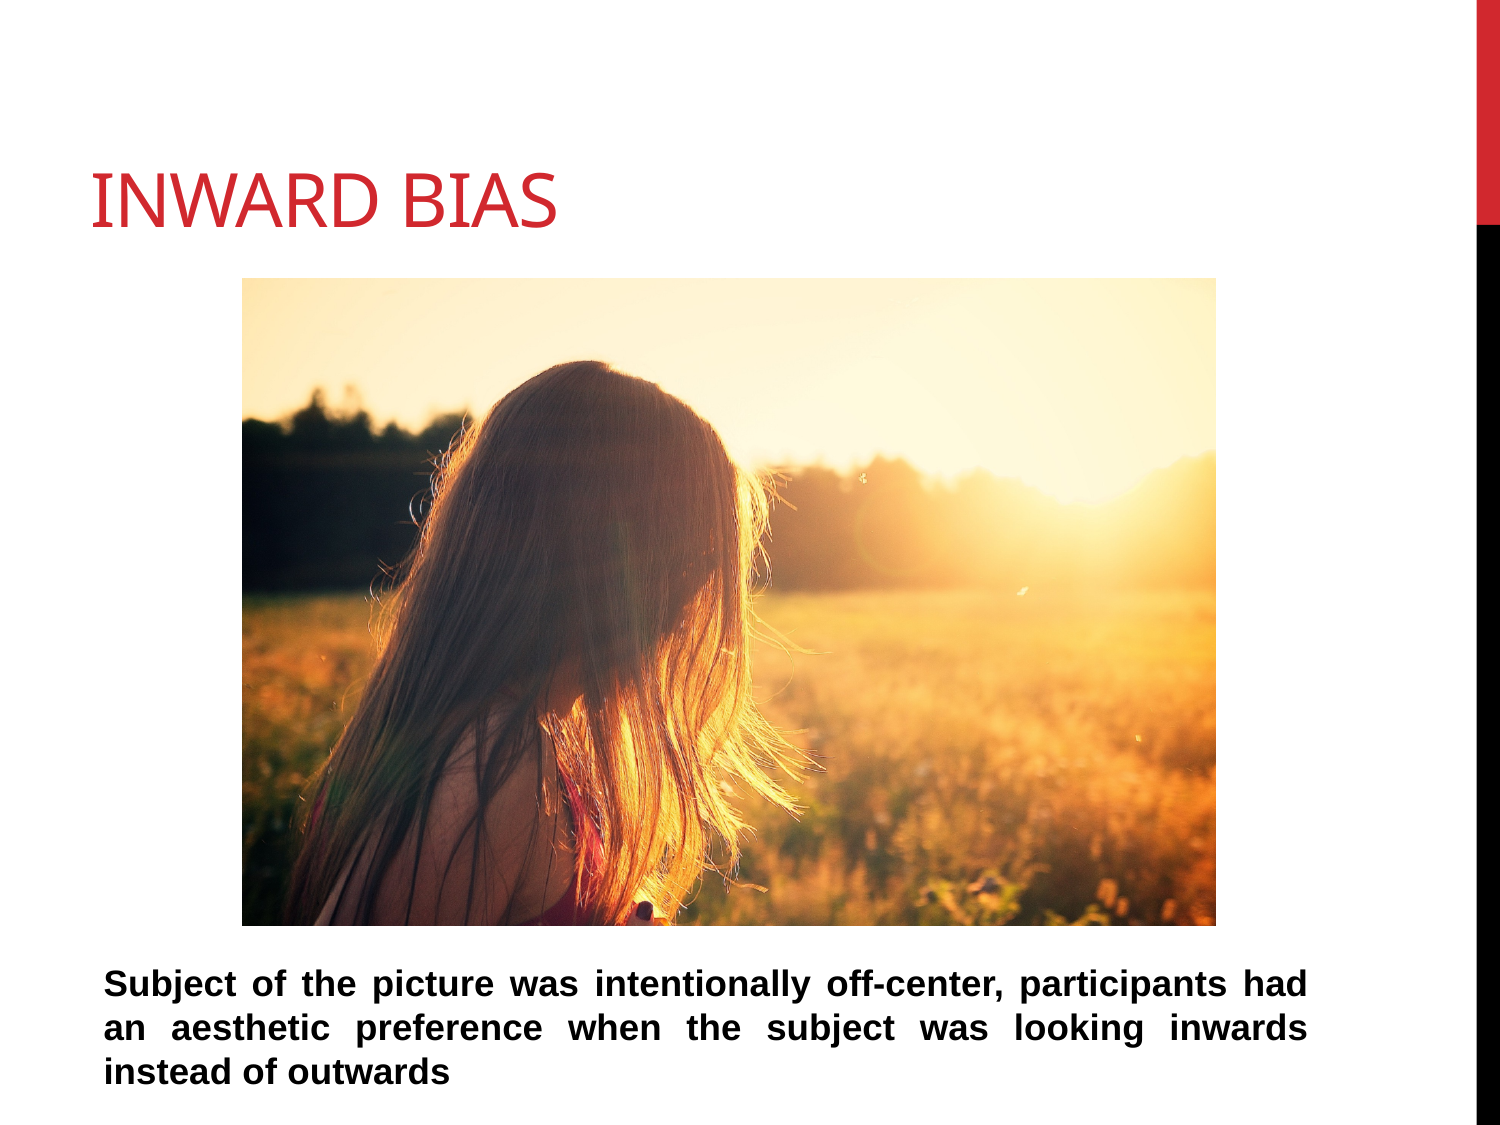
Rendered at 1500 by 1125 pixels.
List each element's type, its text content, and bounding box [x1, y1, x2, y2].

picture [241, 278, 1217, 927]
list Subject of the picture was intentionally off-center, participants had an aesthetic preference when the subject was looking inwards instead of outwards [88, 952, 1325, 1100]
title inward bias [75, 25, 1025, 250]
